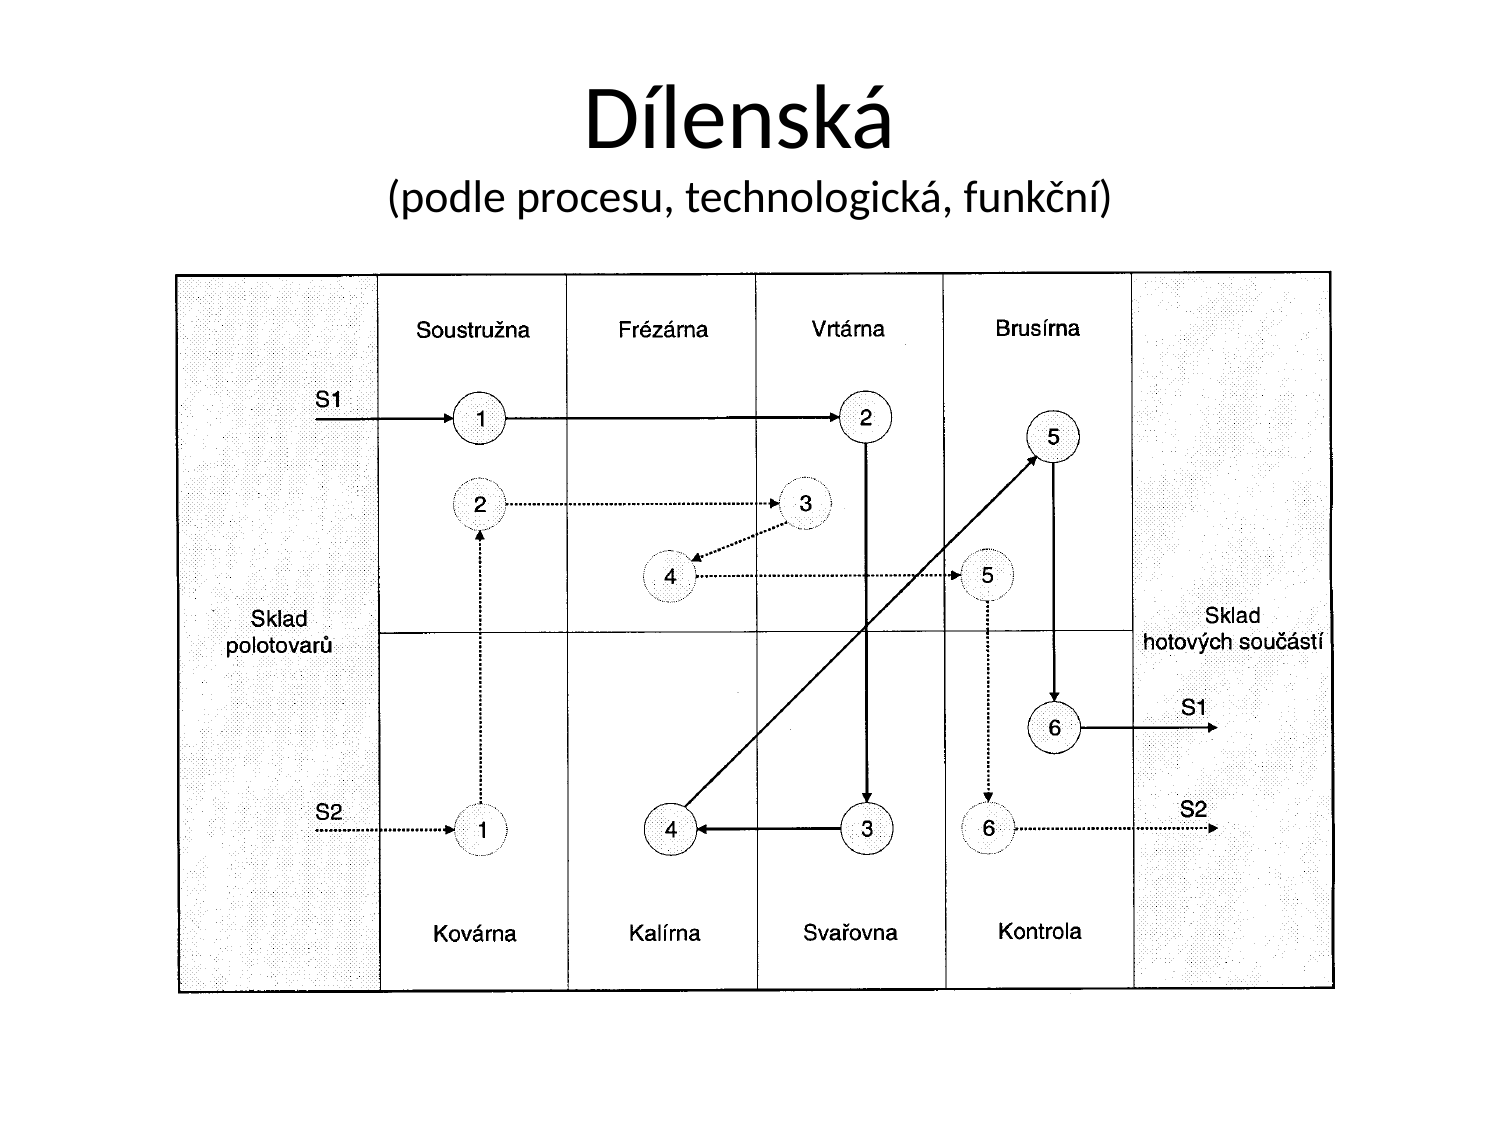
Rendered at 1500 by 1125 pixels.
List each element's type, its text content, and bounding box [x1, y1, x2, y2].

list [159, 262, 1341, 1006]
title Dílenská (podle procesu, technologická, funkční) [75, 45, 1425, 233]
